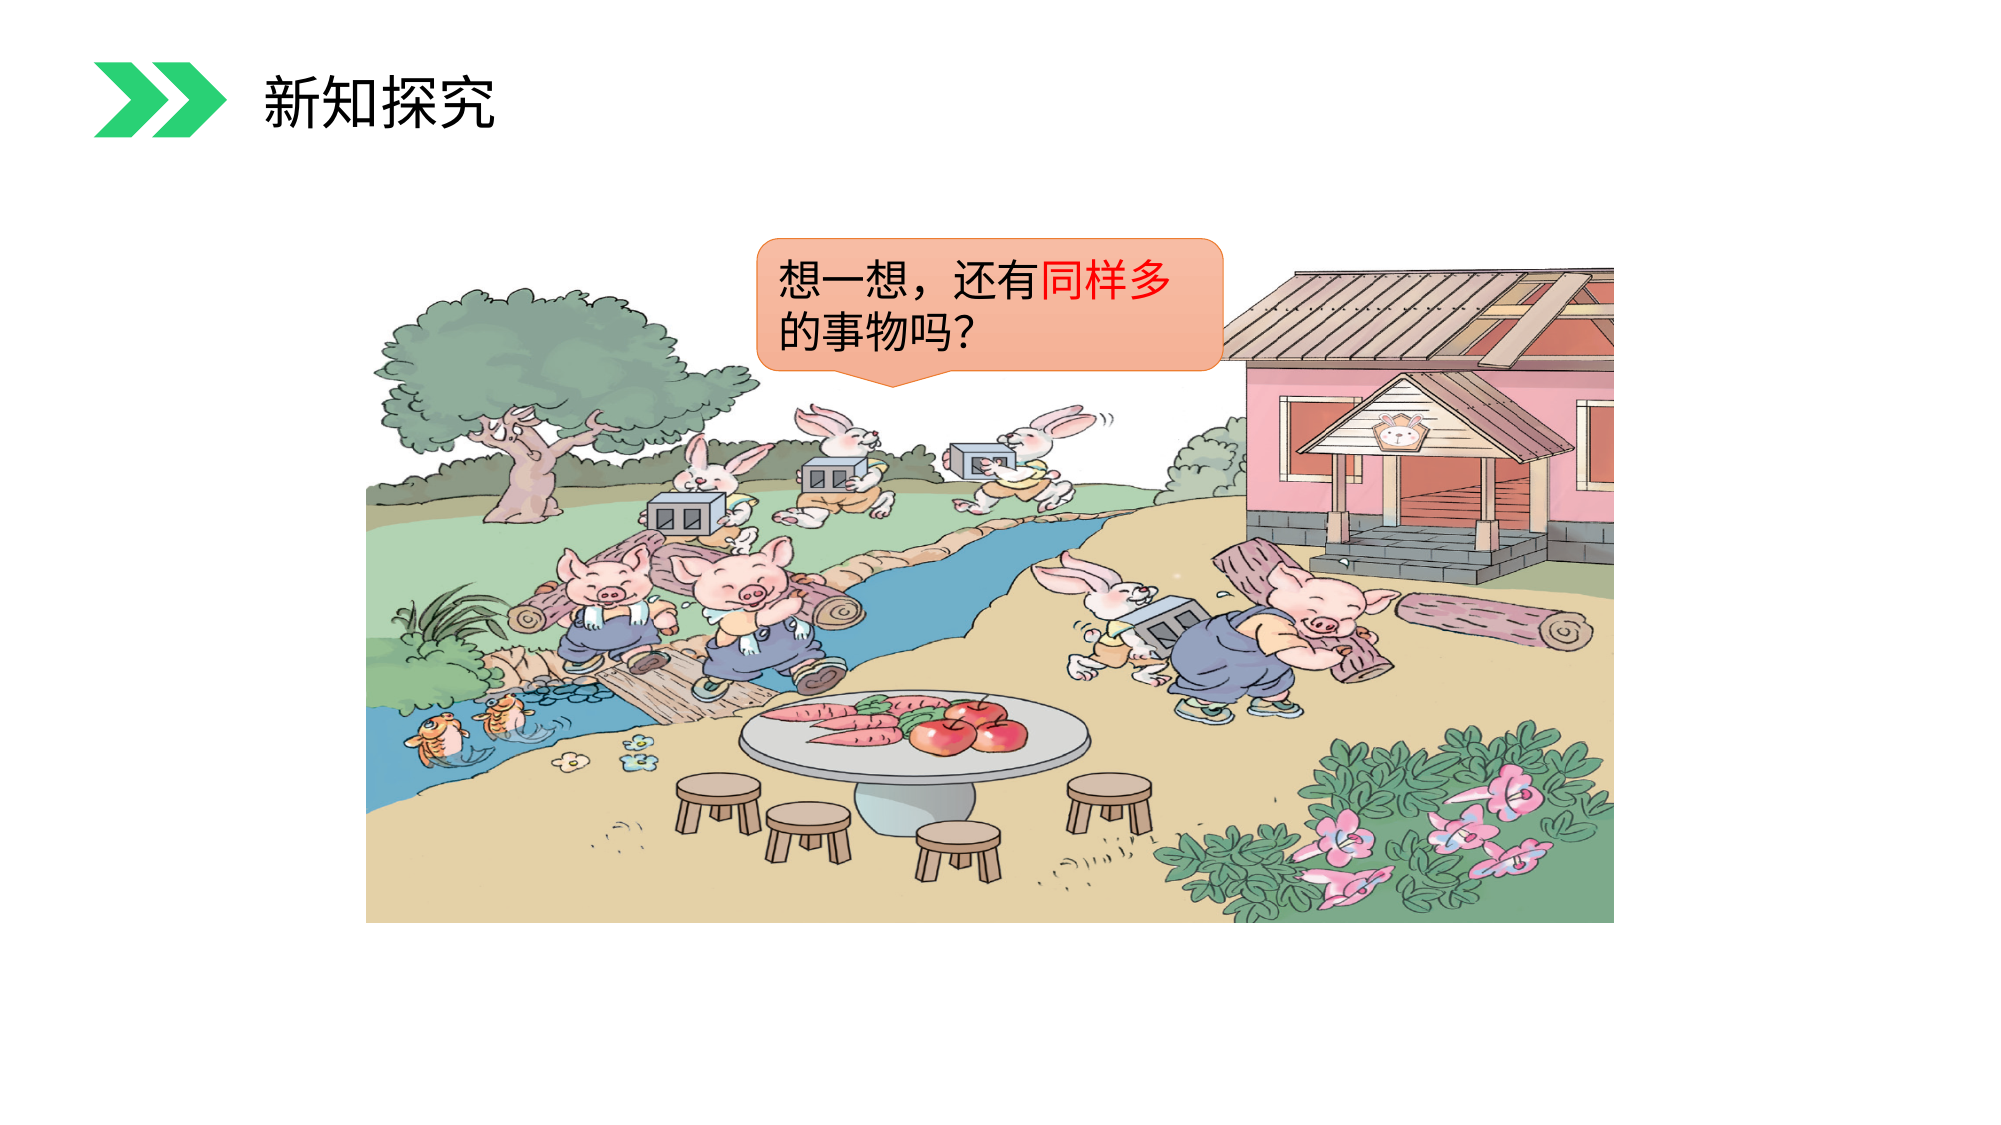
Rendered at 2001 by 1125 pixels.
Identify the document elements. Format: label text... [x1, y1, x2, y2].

picture [366, 253, 1614, 923]
text_box 新知探究 [248, 66, 1088, 137]
text_box 想一想，还有同样多的事物吗？ [757, 238, 1223, 253]
